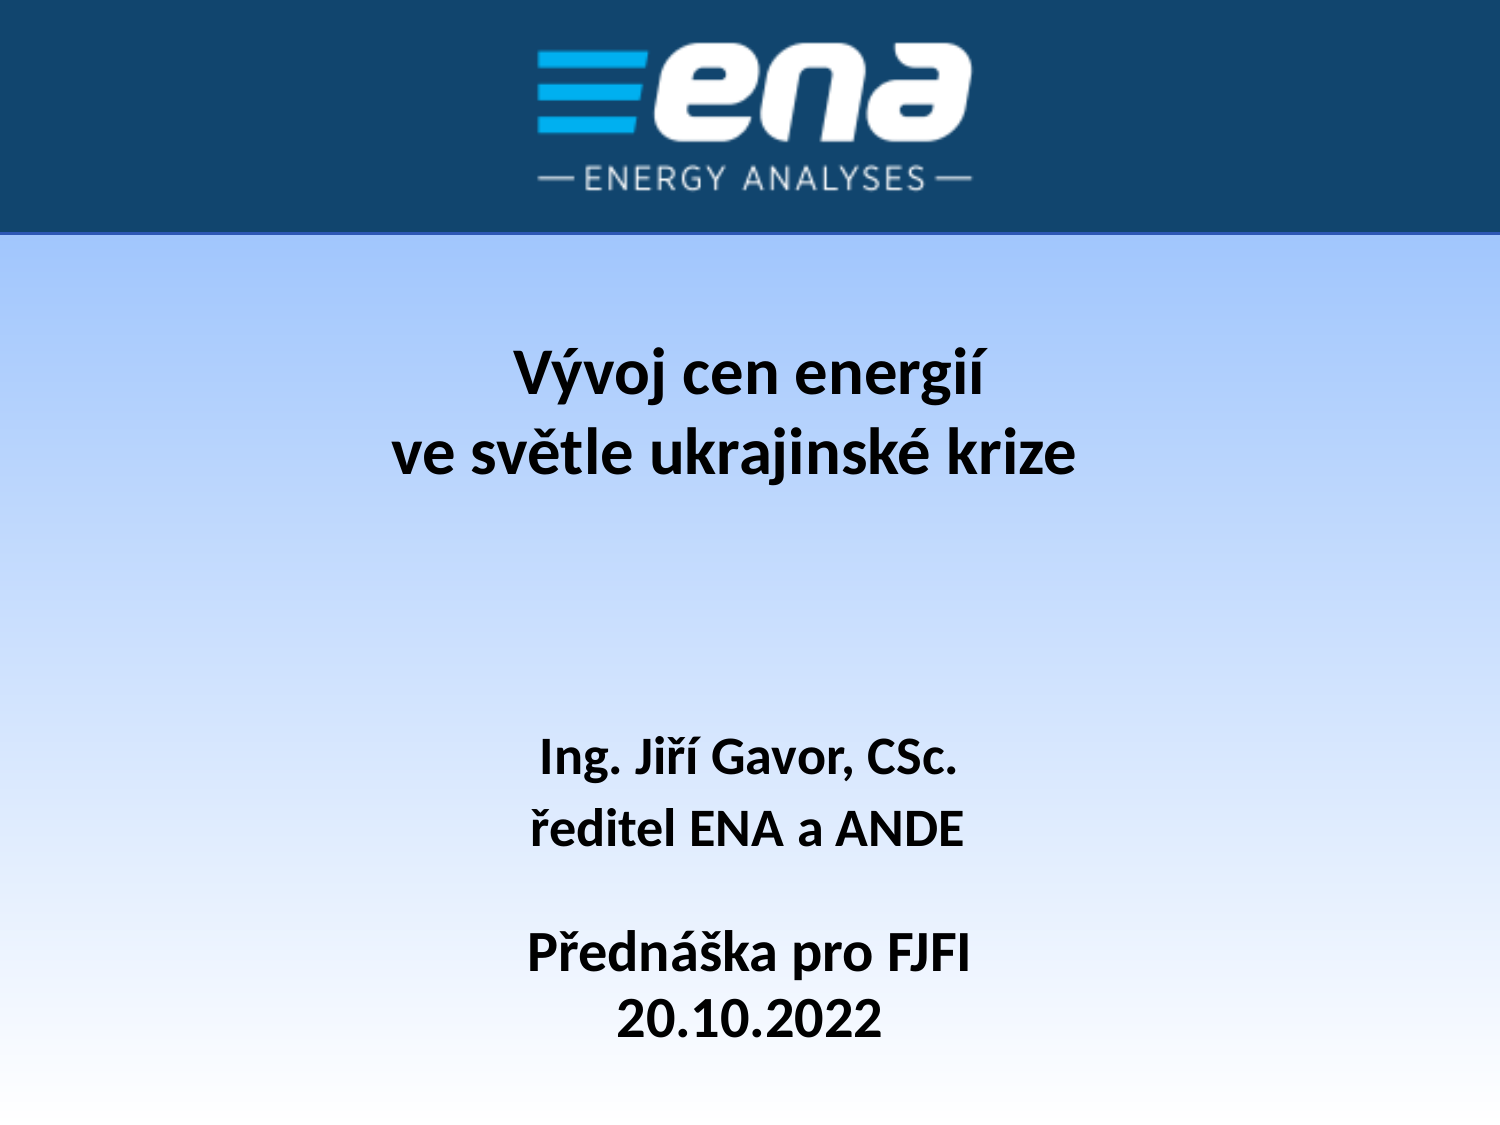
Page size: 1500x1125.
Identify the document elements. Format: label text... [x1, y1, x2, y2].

title Vývoj cen energií ve světle ukrajinské krize [46, 328, 1453, 598]
subtitle Přednáška pro FJFI 20.10.2022 [0, 928, 1500, 1047]
text_box ředitel ENA a ANDE [515, 785, 1118, 865]
picture [0, 0, 1500, 232]
text_box Ing. Jiří Gavor, CSc. [0, 691, 1500, 798]
